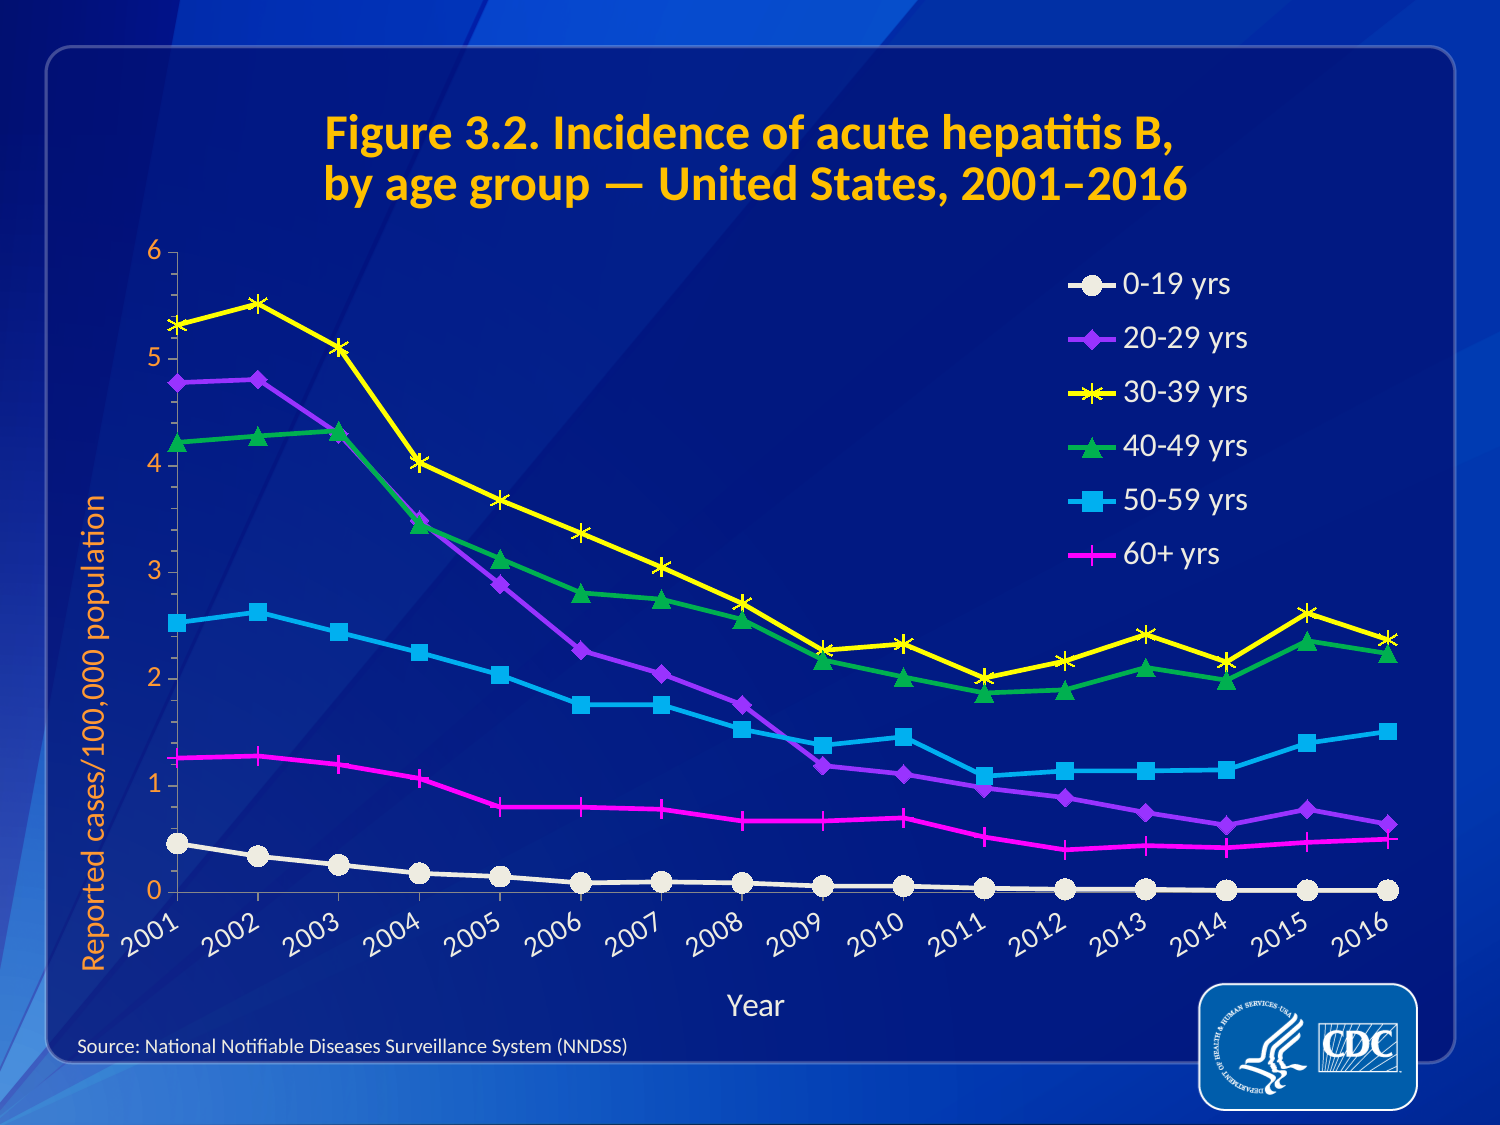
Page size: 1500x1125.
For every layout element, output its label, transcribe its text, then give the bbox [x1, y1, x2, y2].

picture [0, 0, 1500, 1125]
chart [62, 224, 1438, 1046]
text_box Source: National Notifiable Diseases Surveillance System (NNDSS) [62, 1053, 1238, 1065]
title Figure 3.2. Incidence of acute hepatitis B, by age group — United States, 2001–2016 [24, 75, 1475, 250]
